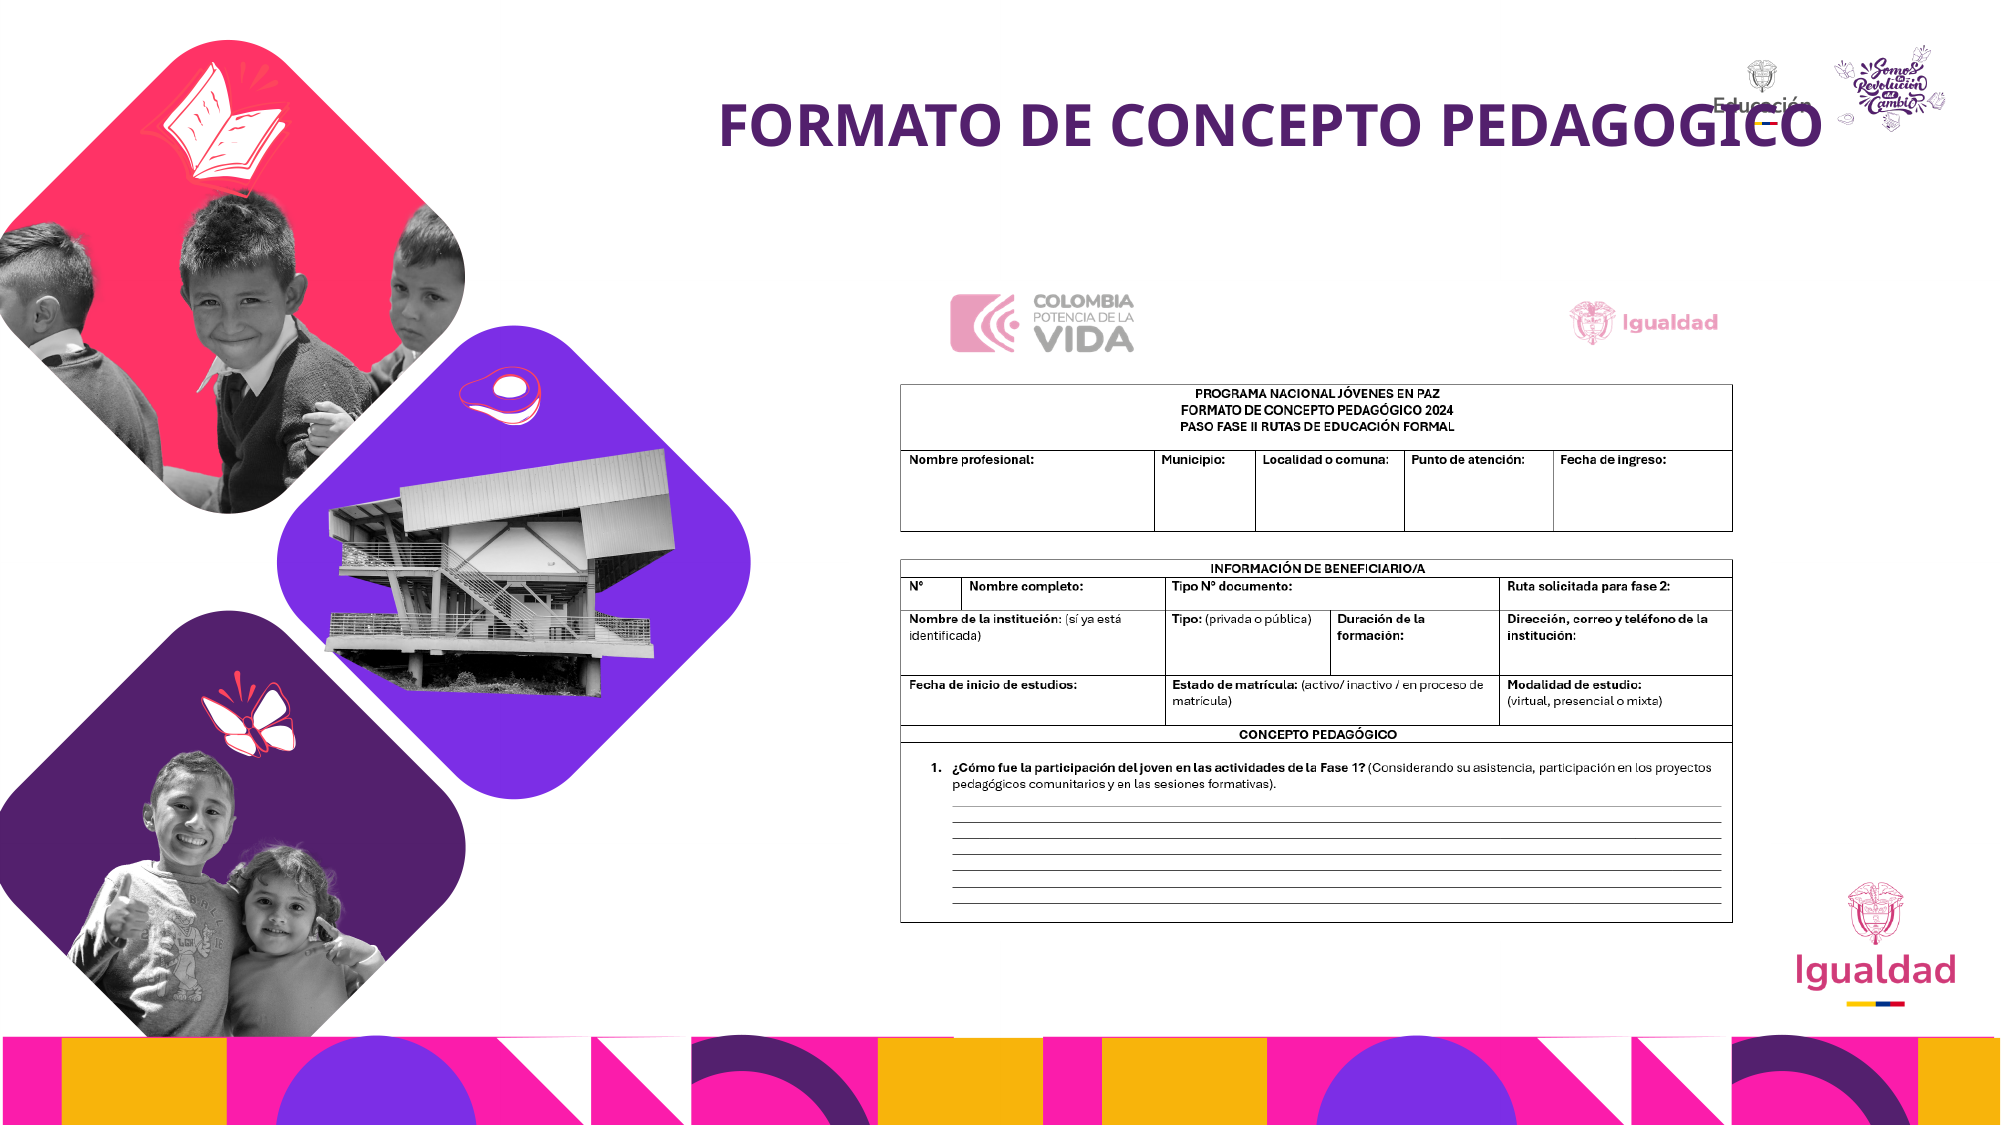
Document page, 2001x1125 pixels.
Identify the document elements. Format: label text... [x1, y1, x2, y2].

picture [0, 0, 2001, 1125]
text_box FORMATO DE CONCEPTO PEDAGOGICO [652, 88, 1890, 166]
